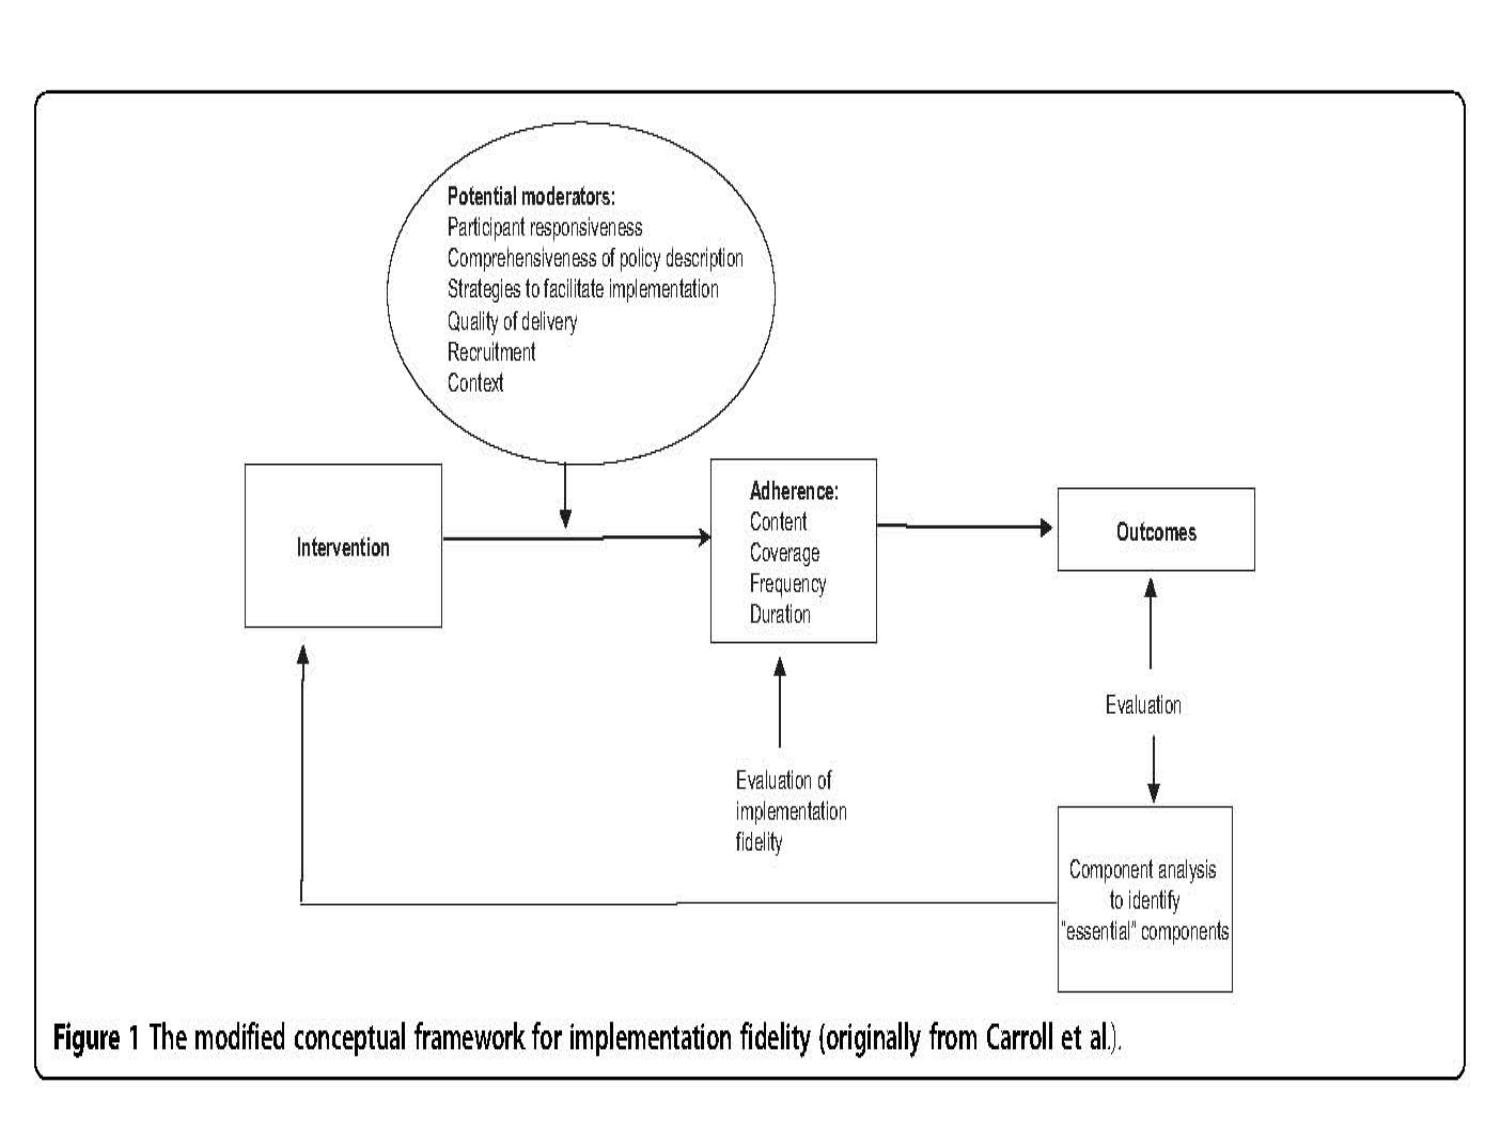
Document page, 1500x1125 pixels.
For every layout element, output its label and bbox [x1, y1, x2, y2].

list [0, 46, 1500, 1125]
